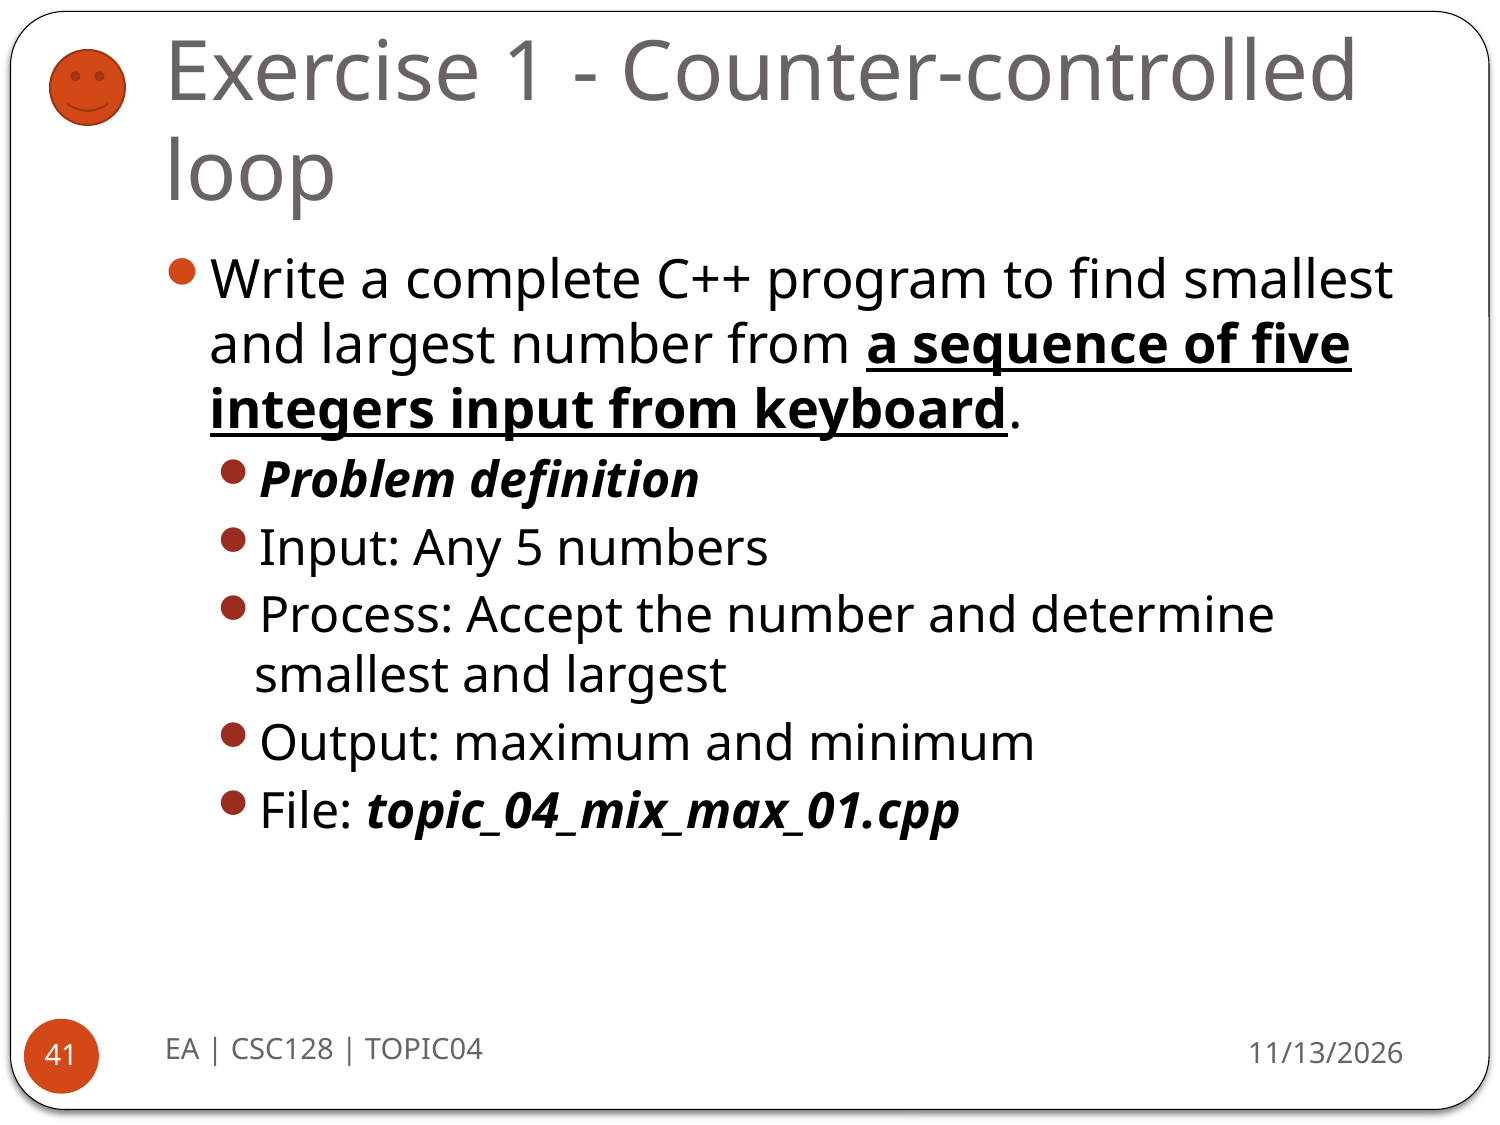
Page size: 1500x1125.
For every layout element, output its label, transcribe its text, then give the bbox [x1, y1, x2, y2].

title Exercise 1 - Counter-controlled loop [150, 45, 1425, 233]
slide_number 41 [23, 1018, 99, 1094]
list Write a complete C++ program to find smallest and largest number from a sequence of five integers input from keyboard. Problem definition Input: Any 5 numbers Process: Accept the number and determine smallest and largest Output: maximum and minimum File: topic_04_mix_max_01.cpp [150, 237, 1425, 988]
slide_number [1012, 1015, 1419, 1094]
footer EA | CSC128 | TOPIC04 [150, 1012, 800, 1088]
text_box [48, 48, 126, 126]
